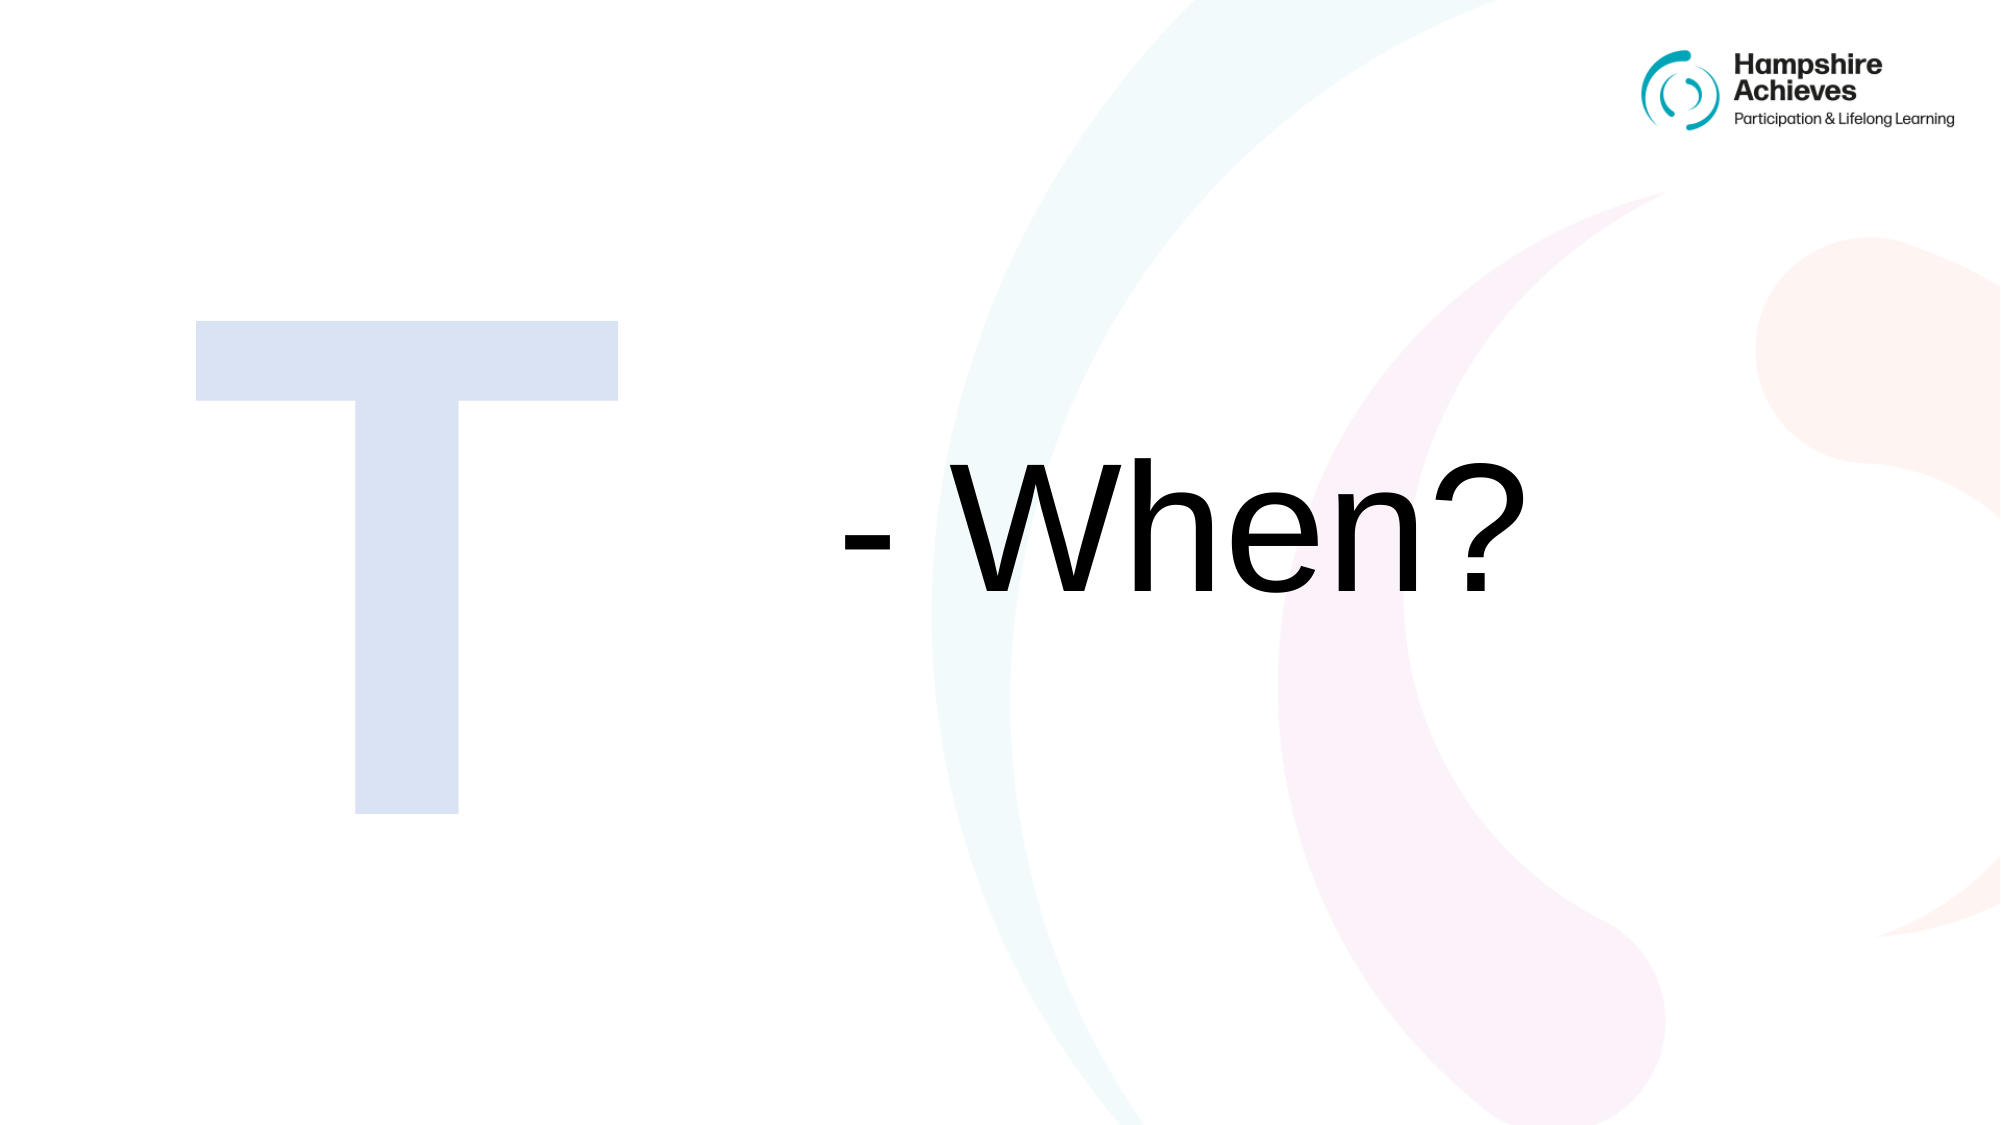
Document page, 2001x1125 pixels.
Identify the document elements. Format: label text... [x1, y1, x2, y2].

title - When? [822, 423, 1827, 641]
text_box T [172, 90, 641, 965]
picture [0, 0, 2001, 1125]
